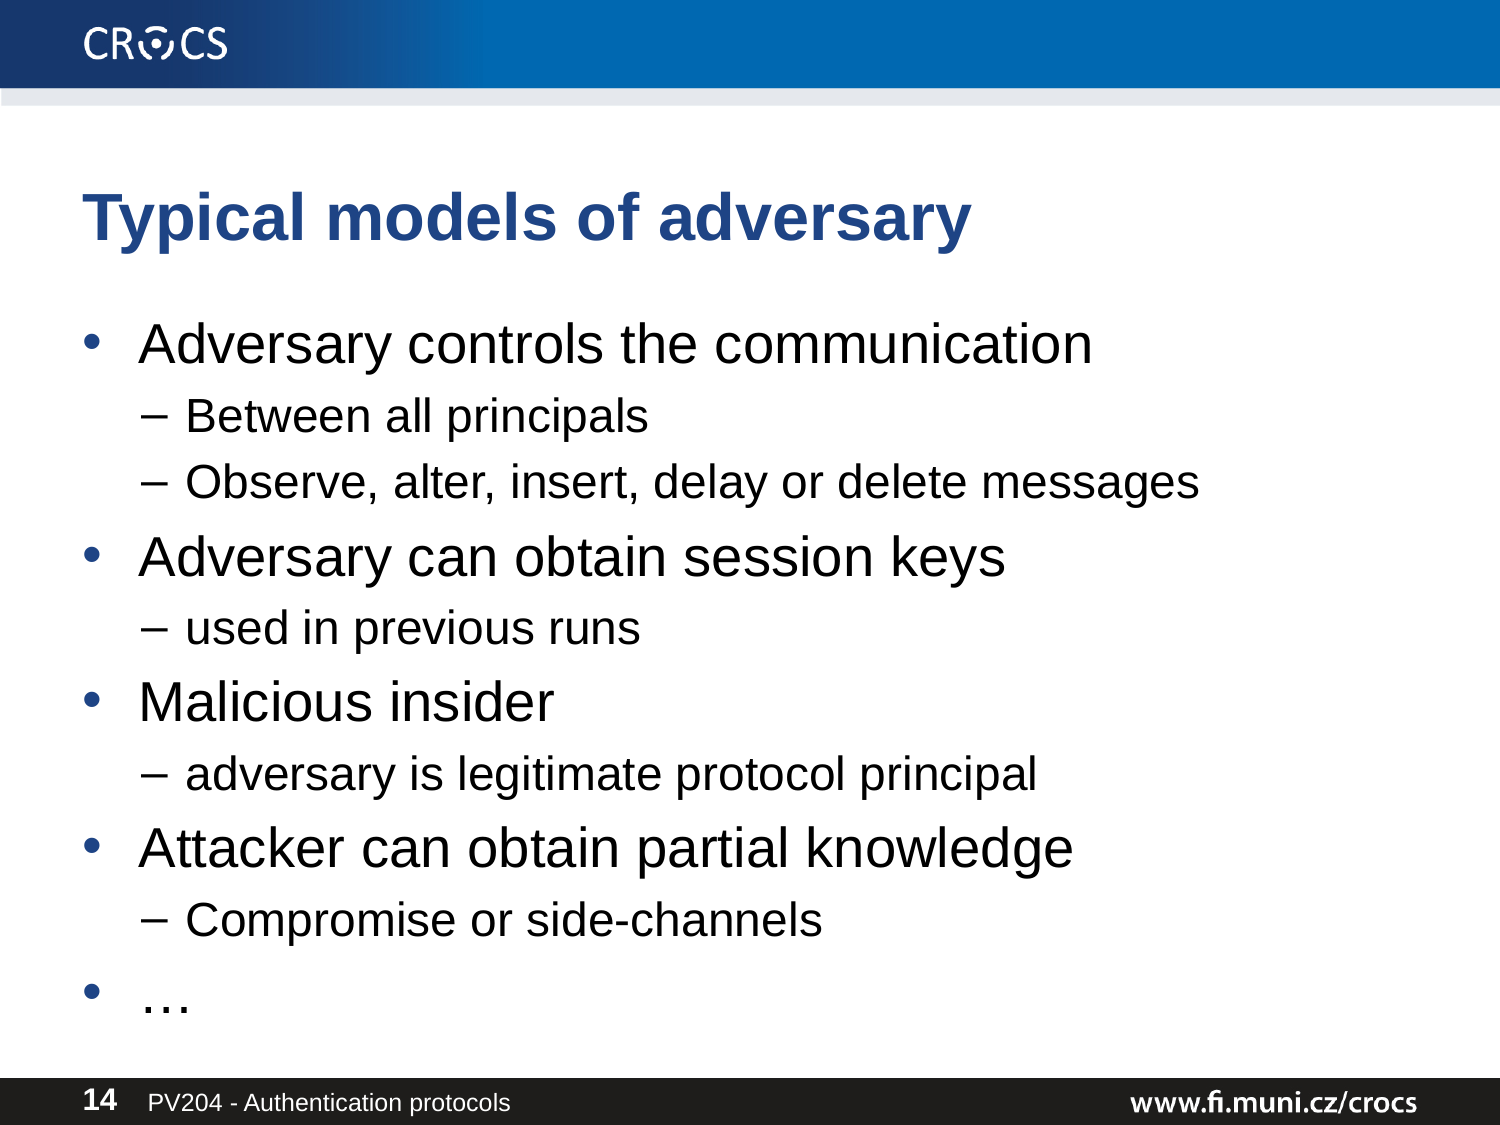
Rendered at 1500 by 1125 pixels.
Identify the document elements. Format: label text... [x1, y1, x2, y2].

footer PV204 - Authentication protocols [148, 1078, 623, 1125]
slide_number 14 [82, 1078, 148, 1125]
picture [0, 0, 1500, 1125]
list Adversary controls the communication Between all principals Observe, alter, insert, delay or delete messages Adversary can obtain session keys used in previous runs Malicious insider adversary is legitimate protocol principal Attacker can obtain partial knowledge Compromise or side-channels … [82, 306, 1433, 988]
title Typical models of adversary [82, 148, 1433, 280]
